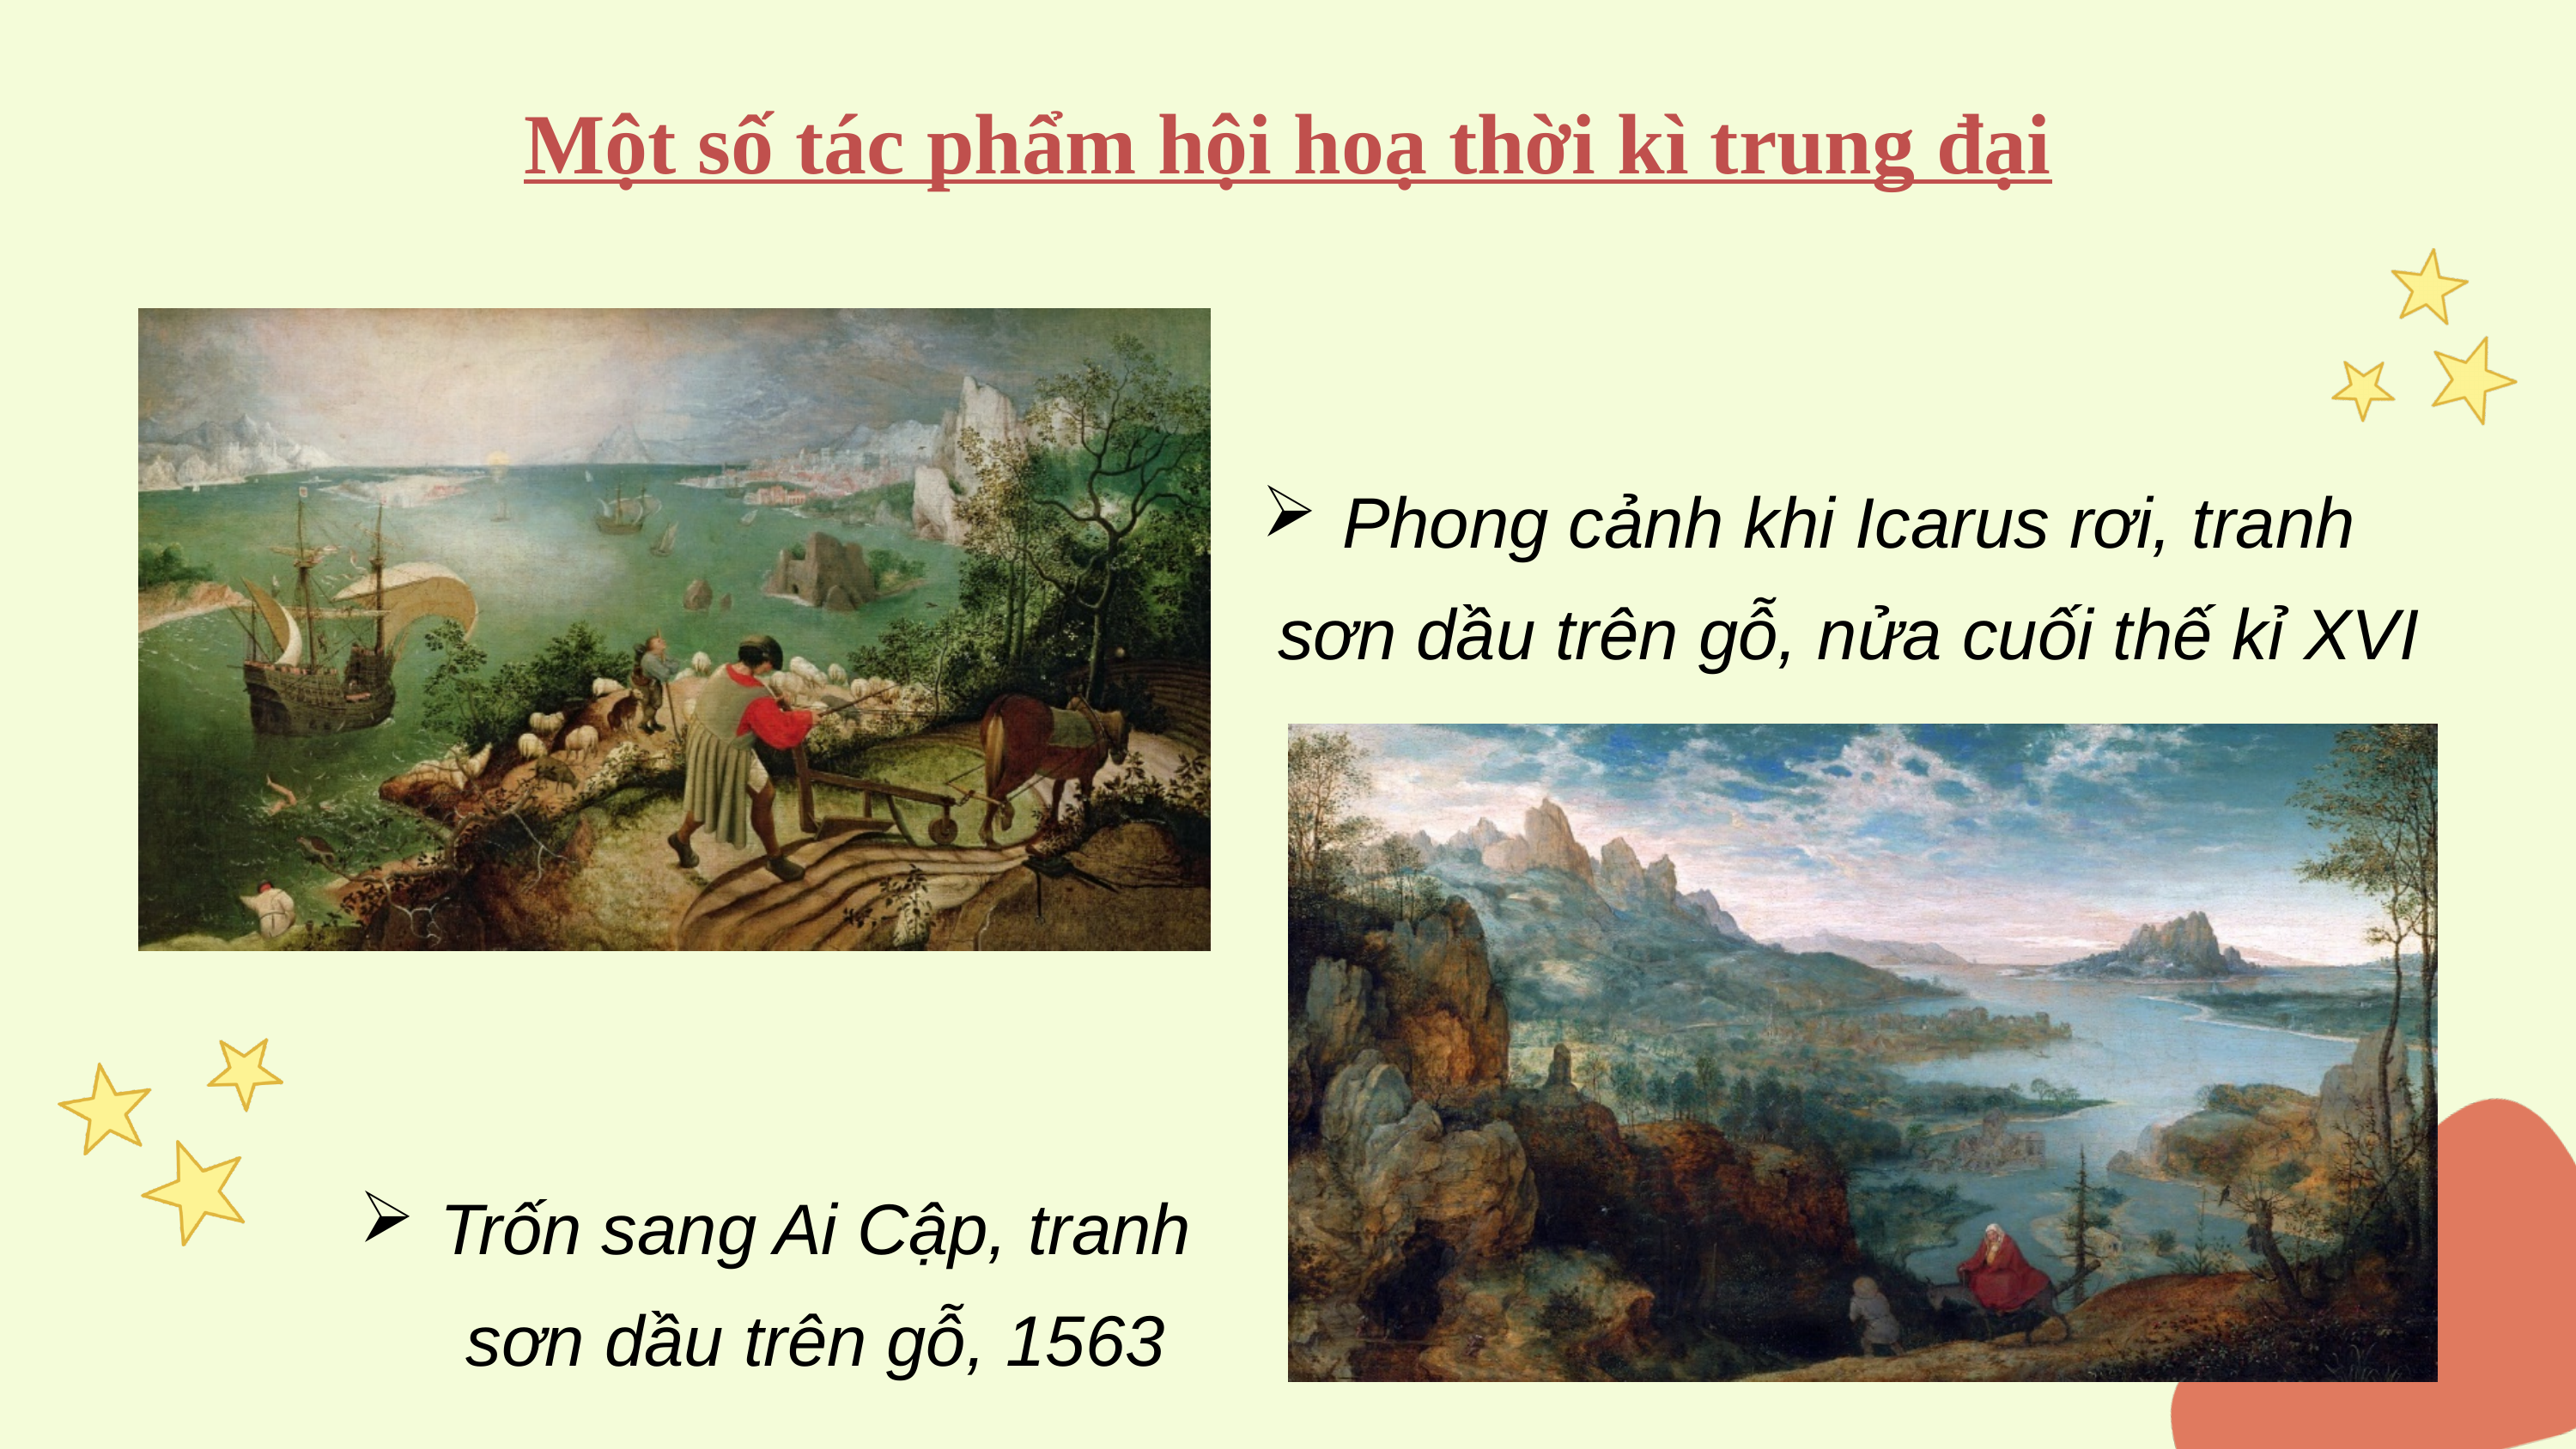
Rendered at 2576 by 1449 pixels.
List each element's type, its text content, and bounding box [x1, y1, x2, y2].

text_box Phong cảnh khi Icarus rơi, tranh sơn dầu trên gỗ, nửa cuối thế kỉ XVI [1215, 445, 2438, 681]
picture [138, 308, 1211, 951]
picture [58, 1038, 283, 1246]
picture [1287, 724, 2576, 1449]
picture [2328, 233, 2547, 461]
text_box Một số tác phẩm hội hoạ thời kì trung đại [194, 48, 2382, 191]
text_box Trốn sang Ai Cập, tranh sơn dầu trên gỗ, 1563 [301, 1150, 1249, 1387]
